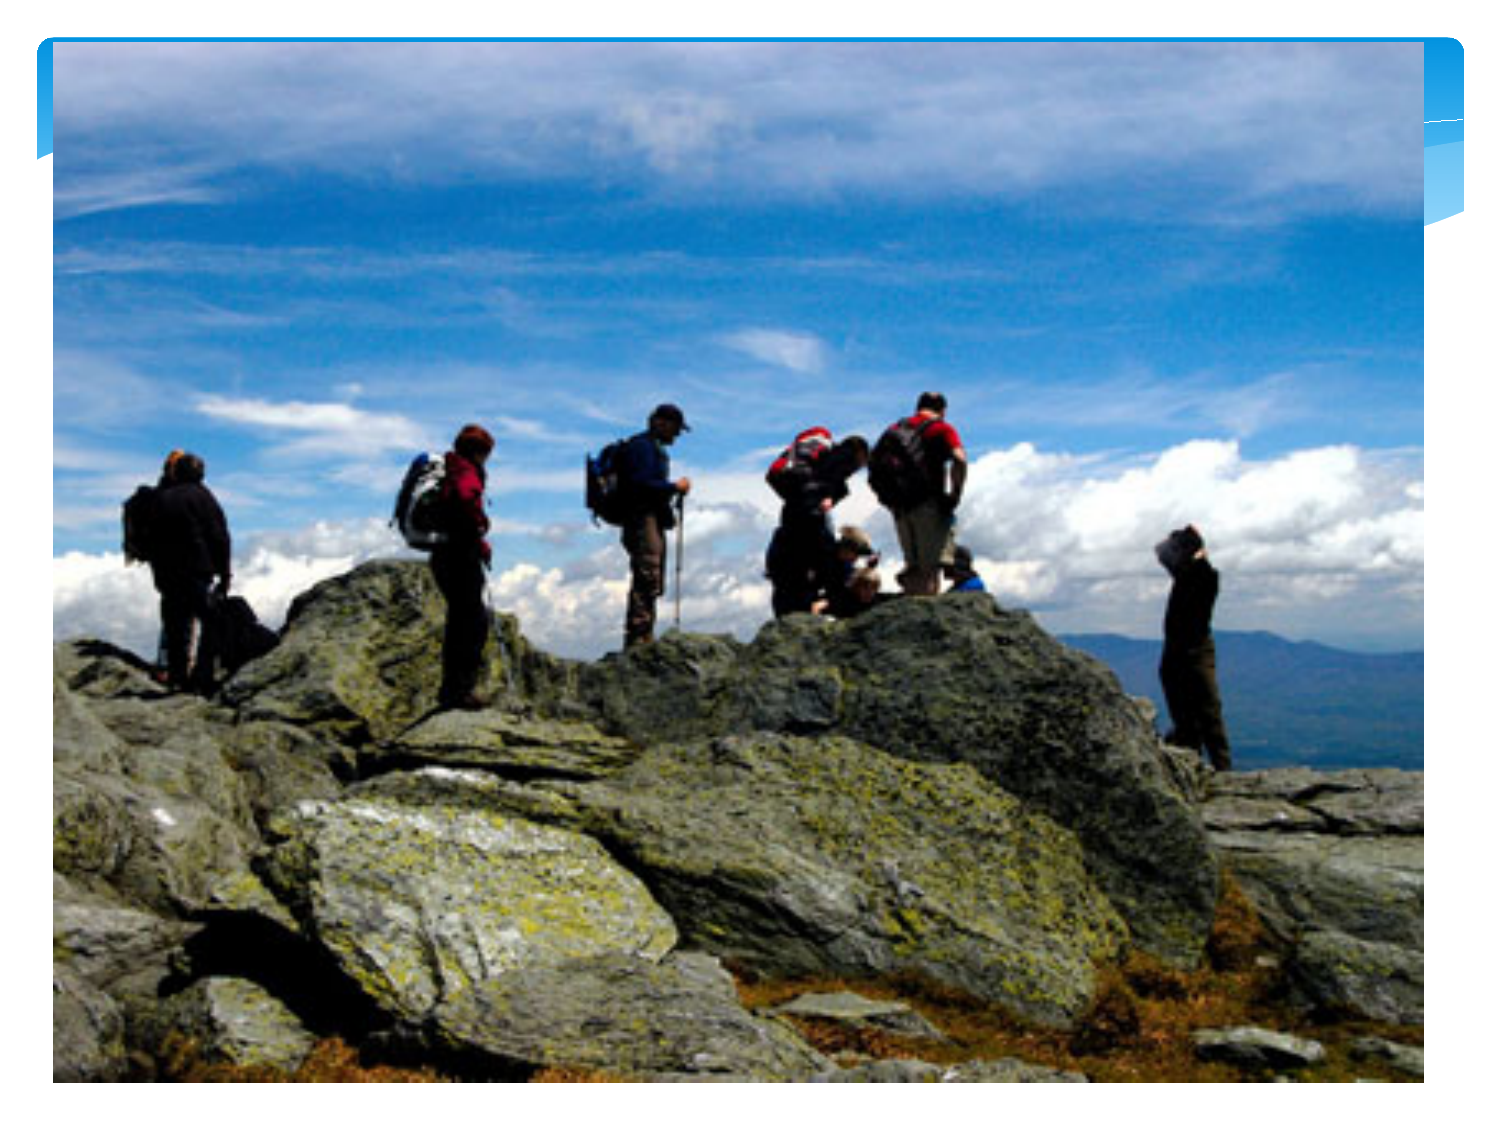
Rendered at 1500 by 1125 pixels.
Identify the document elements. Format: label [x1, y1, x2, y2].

picture [52, 43, 1424, 1083]
